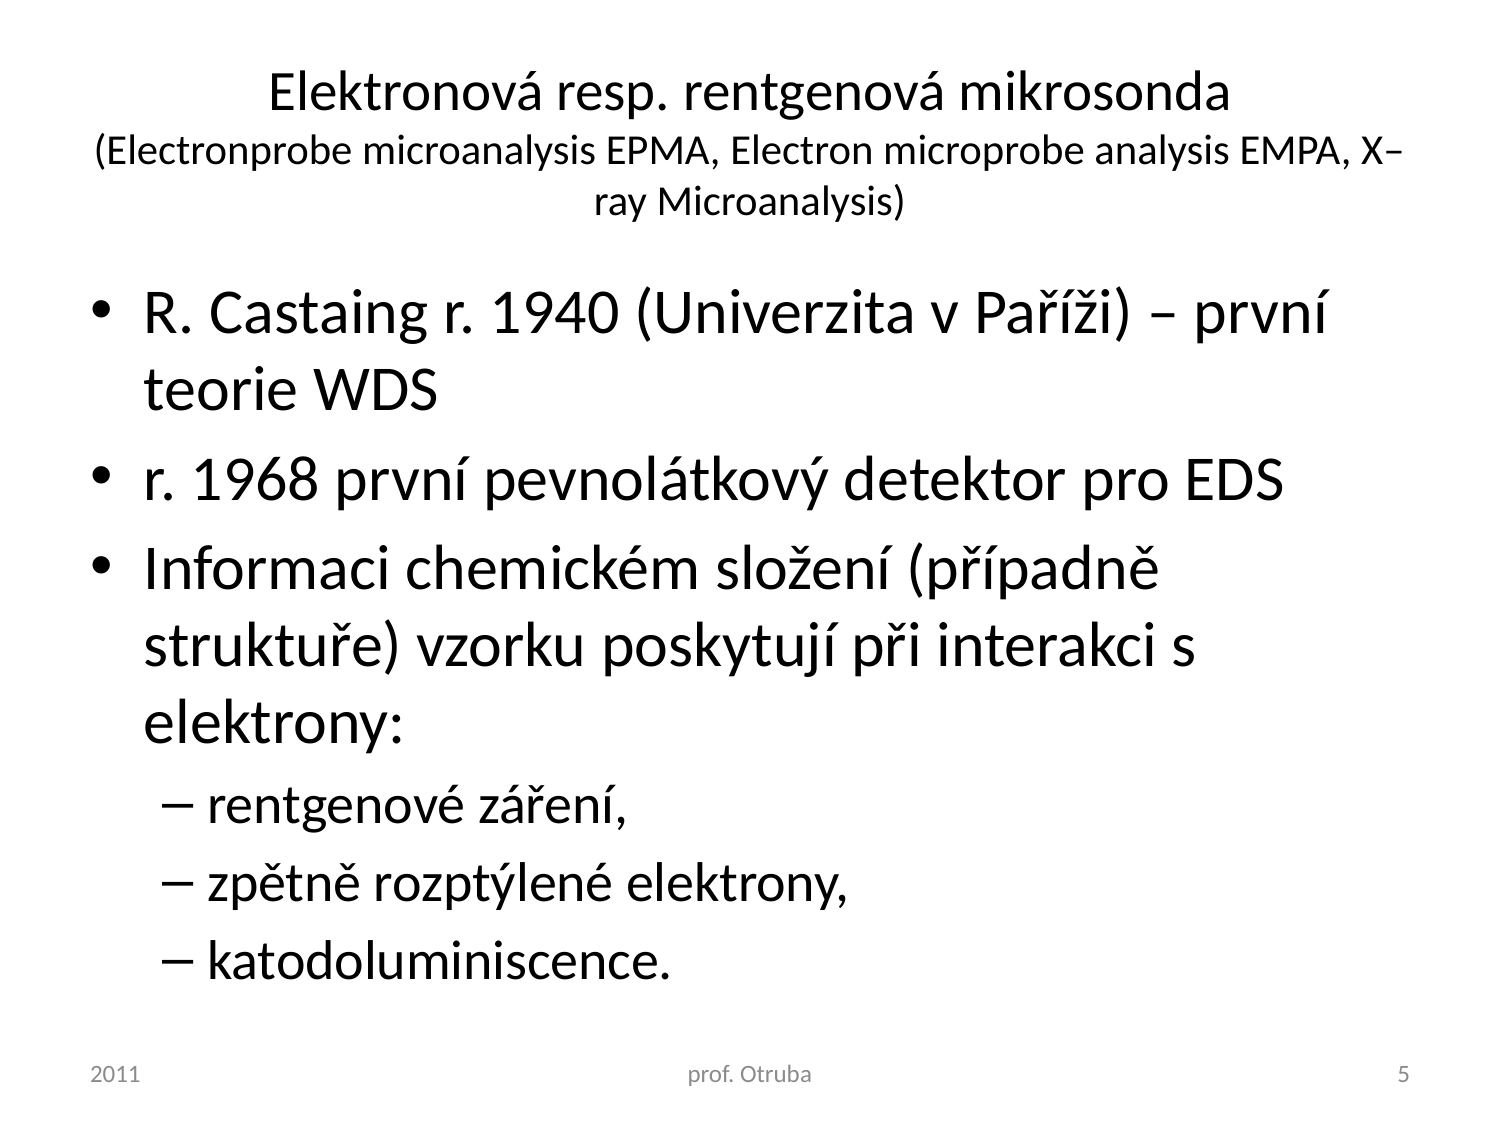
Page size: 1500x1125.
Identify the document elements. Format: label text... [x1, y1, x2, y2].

footer prof. Otruba [512, 1042, 988, 1103]
list R. Castaing r. 1940 (Univerzita v Paříži) – první teorie WDS r. 1968 první pevnolátkový detektor pro EDS Informaci chemickém složení (případně struktuře) vzorku poskytují při interakci s elektrony: rentgenové záření, zpětně rozptýlené elektrony, katodoluminiscence. [75, 262, 1425, 1005]
title Elektronová resp. rentgenová mikrosonda (Electronprobe microanalysis EPMA, Electron microprobe analysis EMPA, X–ray Microanalysis) [75, 45, 1425, 233]
slide_number 2011 [75, 1042, 425, 1103]
slide_number 5 [1074, 1042, 1425, 1103]
